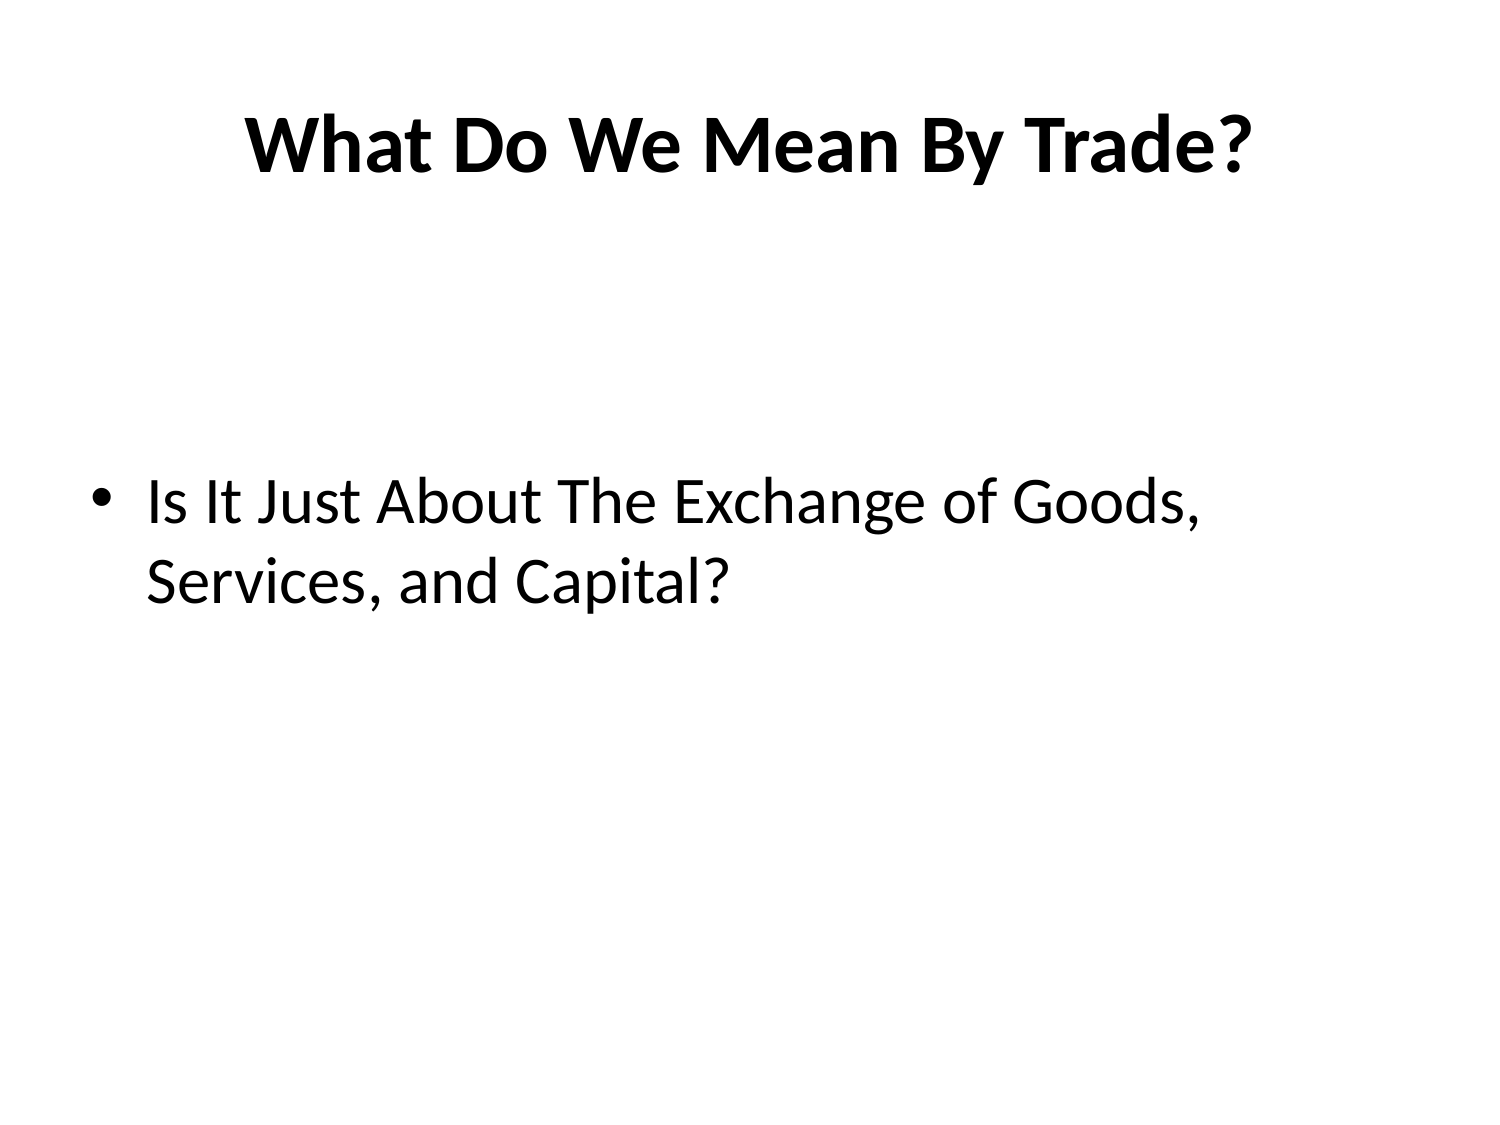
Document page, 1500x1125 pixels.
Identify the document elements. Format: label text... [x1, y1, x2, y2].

list Is It Just About The Exchange of Goods, Services, and Capital? [75, 262, 1425, 1005]
title What Do We Mean By Trade? [75, 45, 1425, 233]
